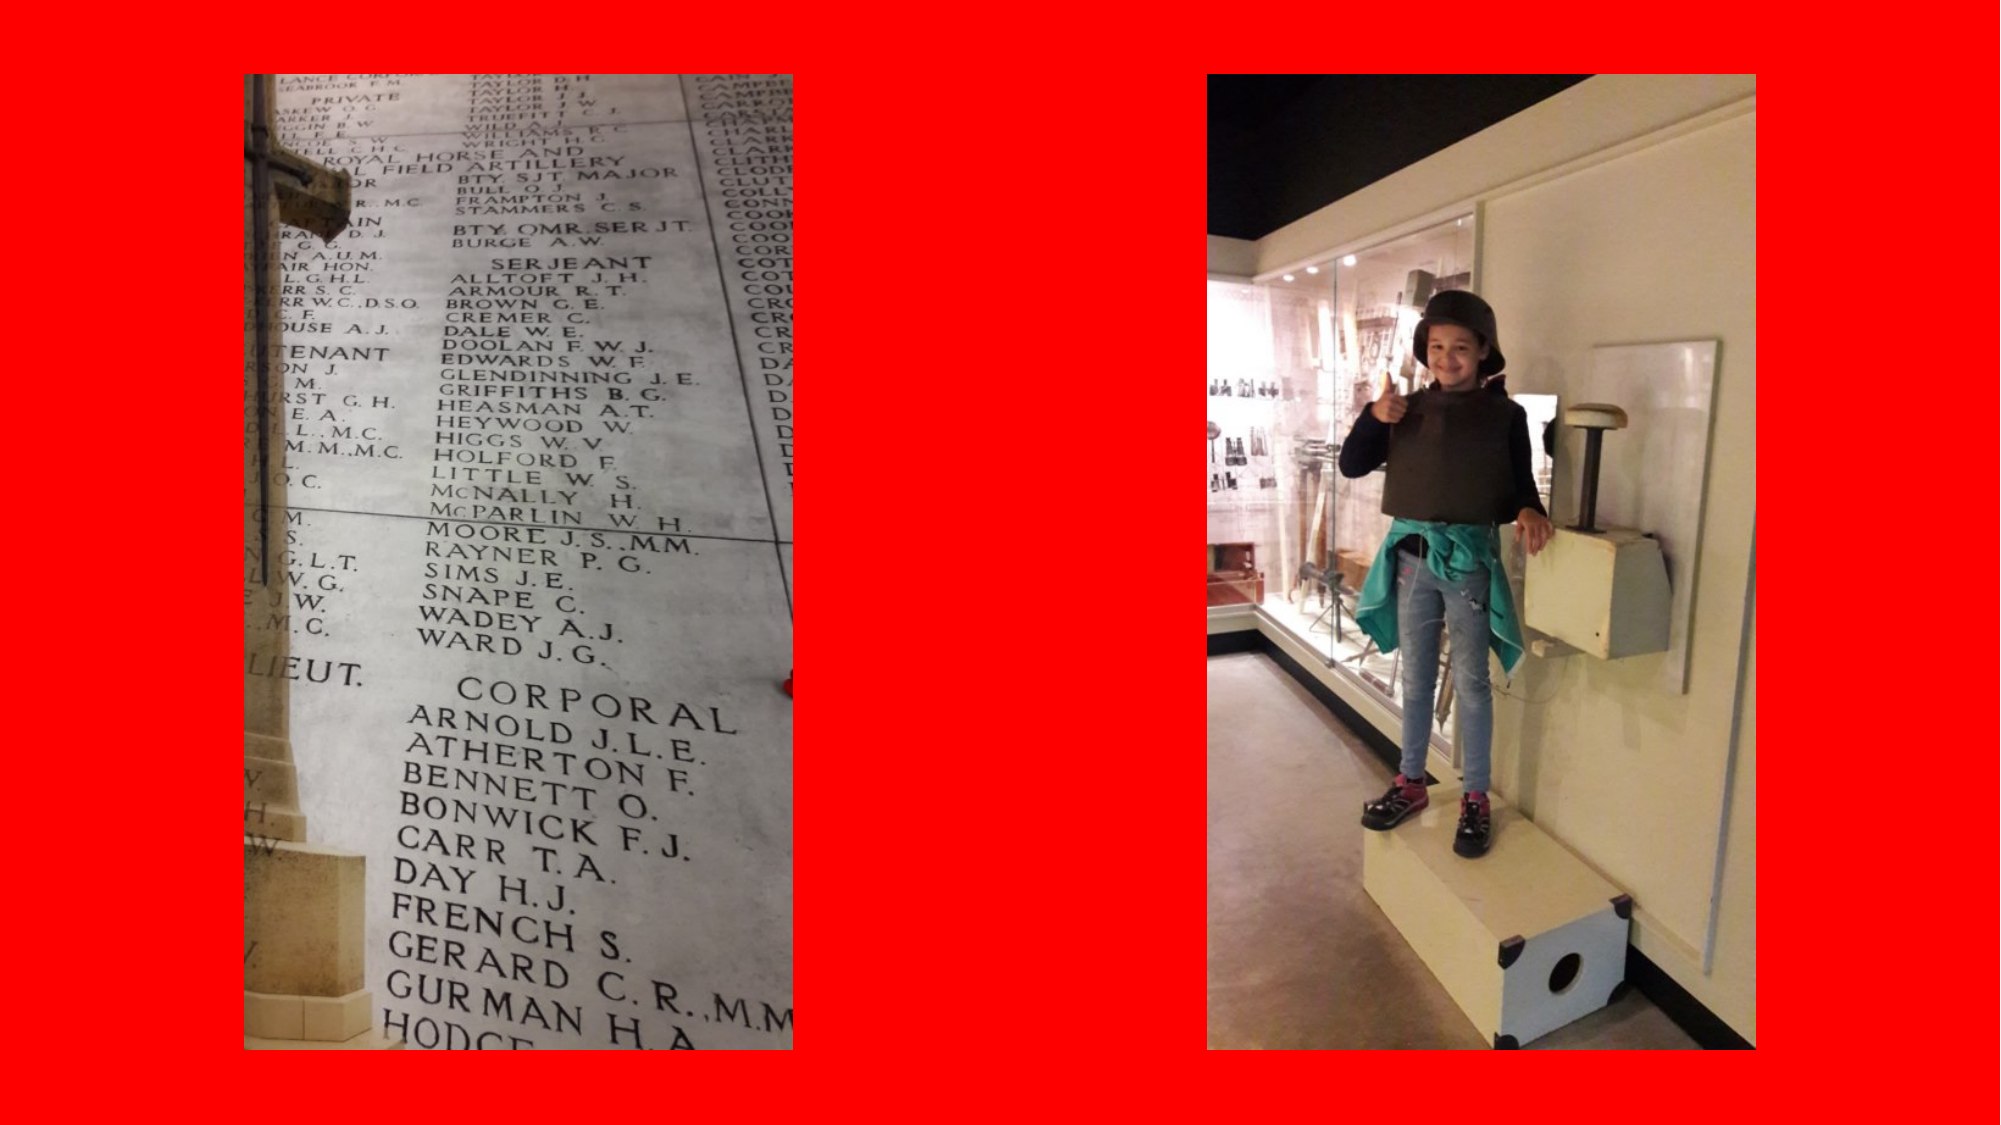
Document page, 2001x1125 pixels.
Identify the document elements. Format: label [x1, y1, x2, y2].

picture [244, 74, 793, 1050]
picture [1206, 74, 1756, 1050]
